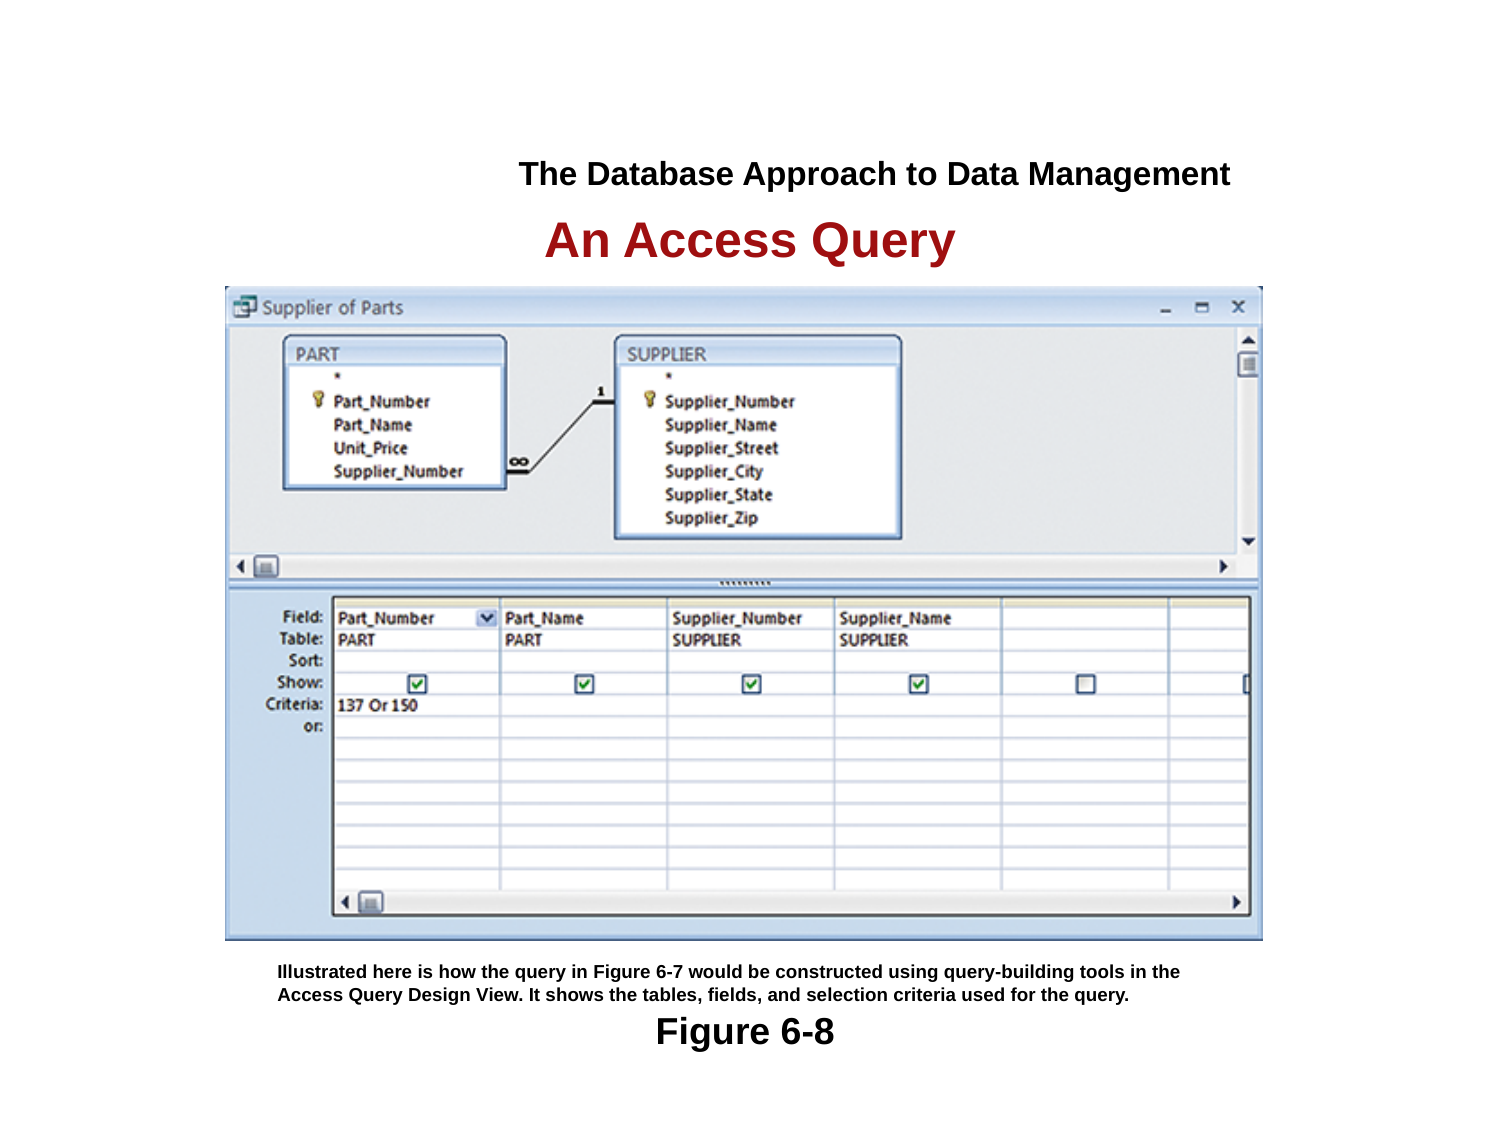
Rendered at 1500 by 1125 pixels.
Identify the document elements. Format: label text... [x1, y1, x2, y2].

text_box The Database Approach to Data Management [462, 144, 1288, 200]
text_box An Access Query [112, 199, 1388, 275]
text_box Illustrated here is how the query in Figure 6-7 would be constructed using query-building tools in the Access Query Design View. It shows the tables, fields, and selection criteria used for the query. [262, 952, 1250, 1013]
text_box Figure 6-8 [640, 1013, 850, 1060]
picture [224, 286, 1263, 941]
